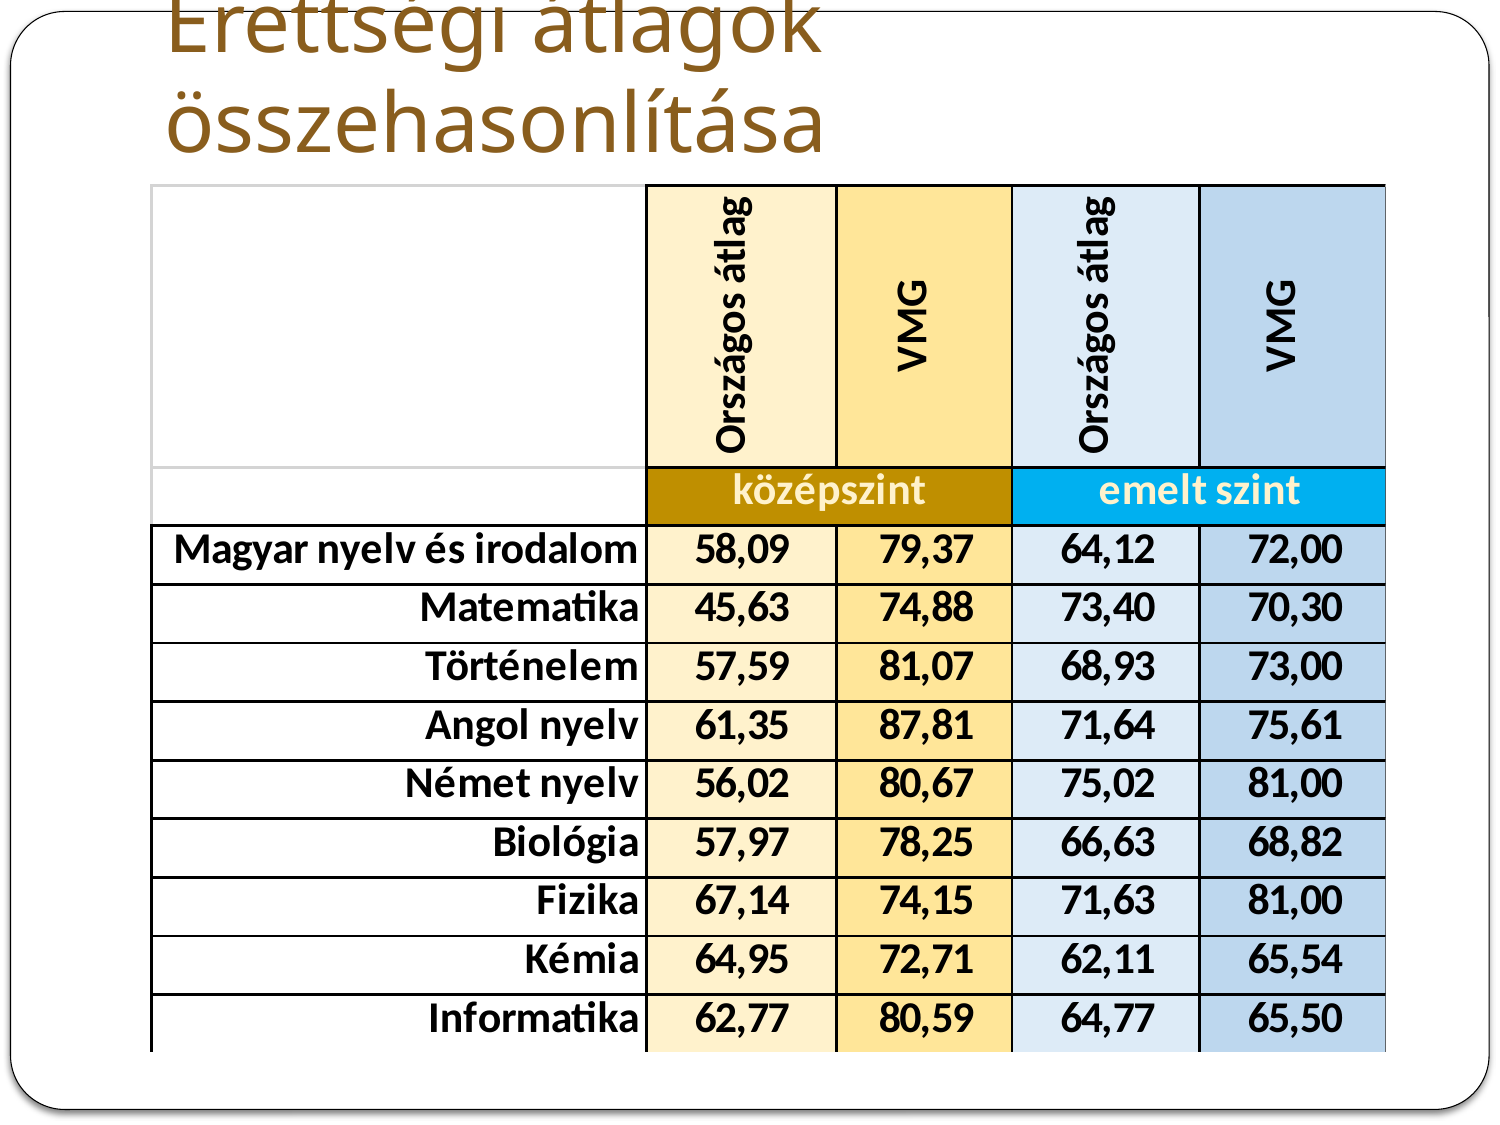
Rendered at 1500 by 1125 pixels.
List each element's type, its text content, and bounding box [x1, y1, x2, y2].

title Érettségi átlagok összehasonlítása [150, 45, 1425, 185]
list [149, 184, 1389, 1055]
